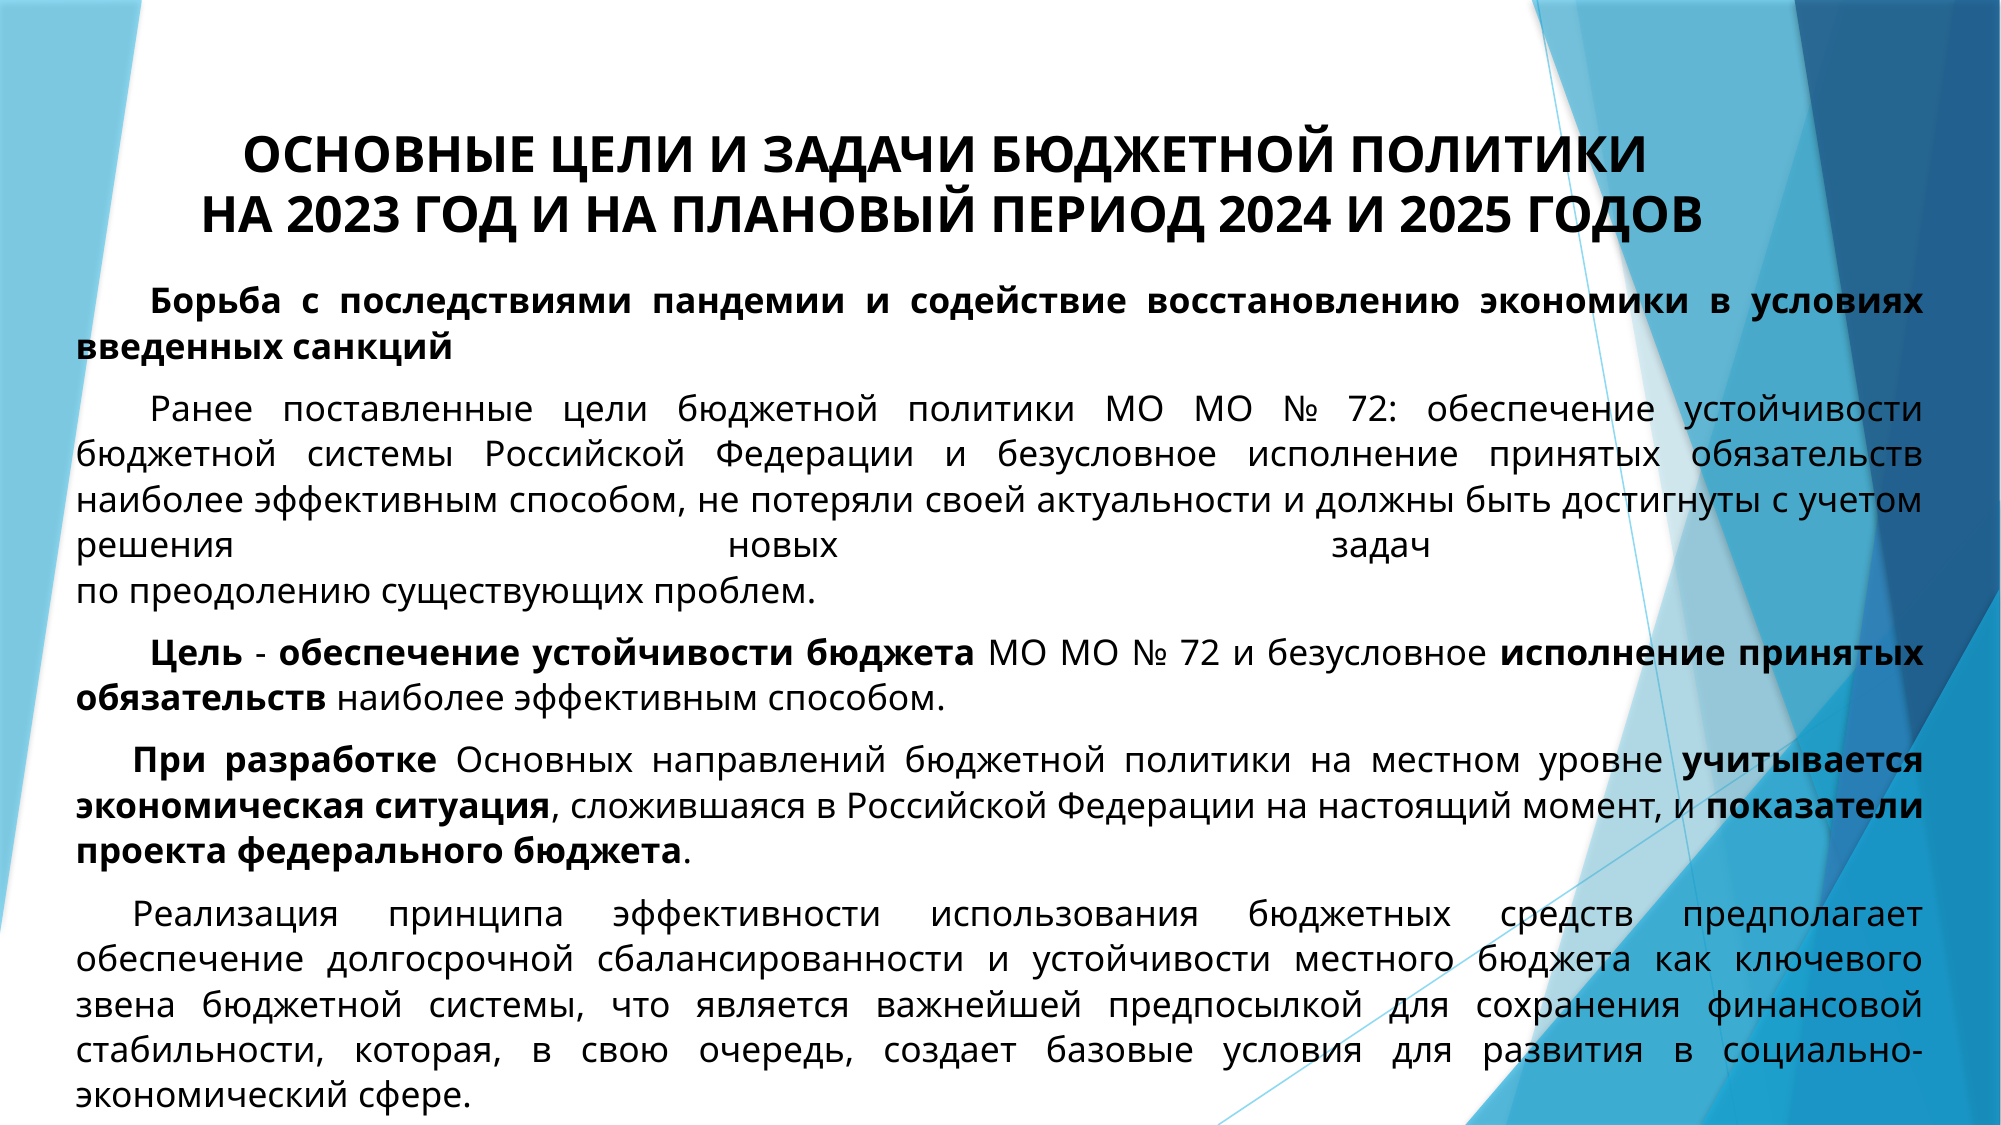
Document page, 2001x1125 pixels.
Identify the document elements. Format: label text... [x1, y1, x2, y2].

title Основные цели и задачи бюджетной политики на 2023 год и на плановый период 2024 и 2025 годов [128, 102, 1777, 250]
text_box Борьба с последствиями пандемии и содействие восстановлению экономики в условиях введенных санкций Ранее поставленные цели бюджетной политики МО МО № 72: обеспечение устойчивости бюджетной системы Российской Федерации и безусловное исполнение принятых обязательств наиболее эффективным способом, не потеряли своей актуальности и должны быть достигнуты с учетом решения новых задач по преодолению существующих проблем. Цель - обеспечение устойчивости бюджета МО МО № 72 и безусловное исполнение принятых обязательств наиболее эффективным способом. При разработке Основных направлений бюджетной политики на местном уровне учитывается экономическая ситуация, сложившаяся в Российской Федерации на настоящий момент, и показатели проекта федерального бюджета. Реализация принципа эффективности использования бюджетных средств предполагает обеспечение долгосрочной сбалансированности и устойчивости местного бюджета как ключевого звена бюджетной системы, что является важнейшей предпосылкой для сохранения финансовой стабильности, которая, в свою очередь, создает базовые условия для развития в социально-экономический сфере. [60, 267, 1940, 1125]
